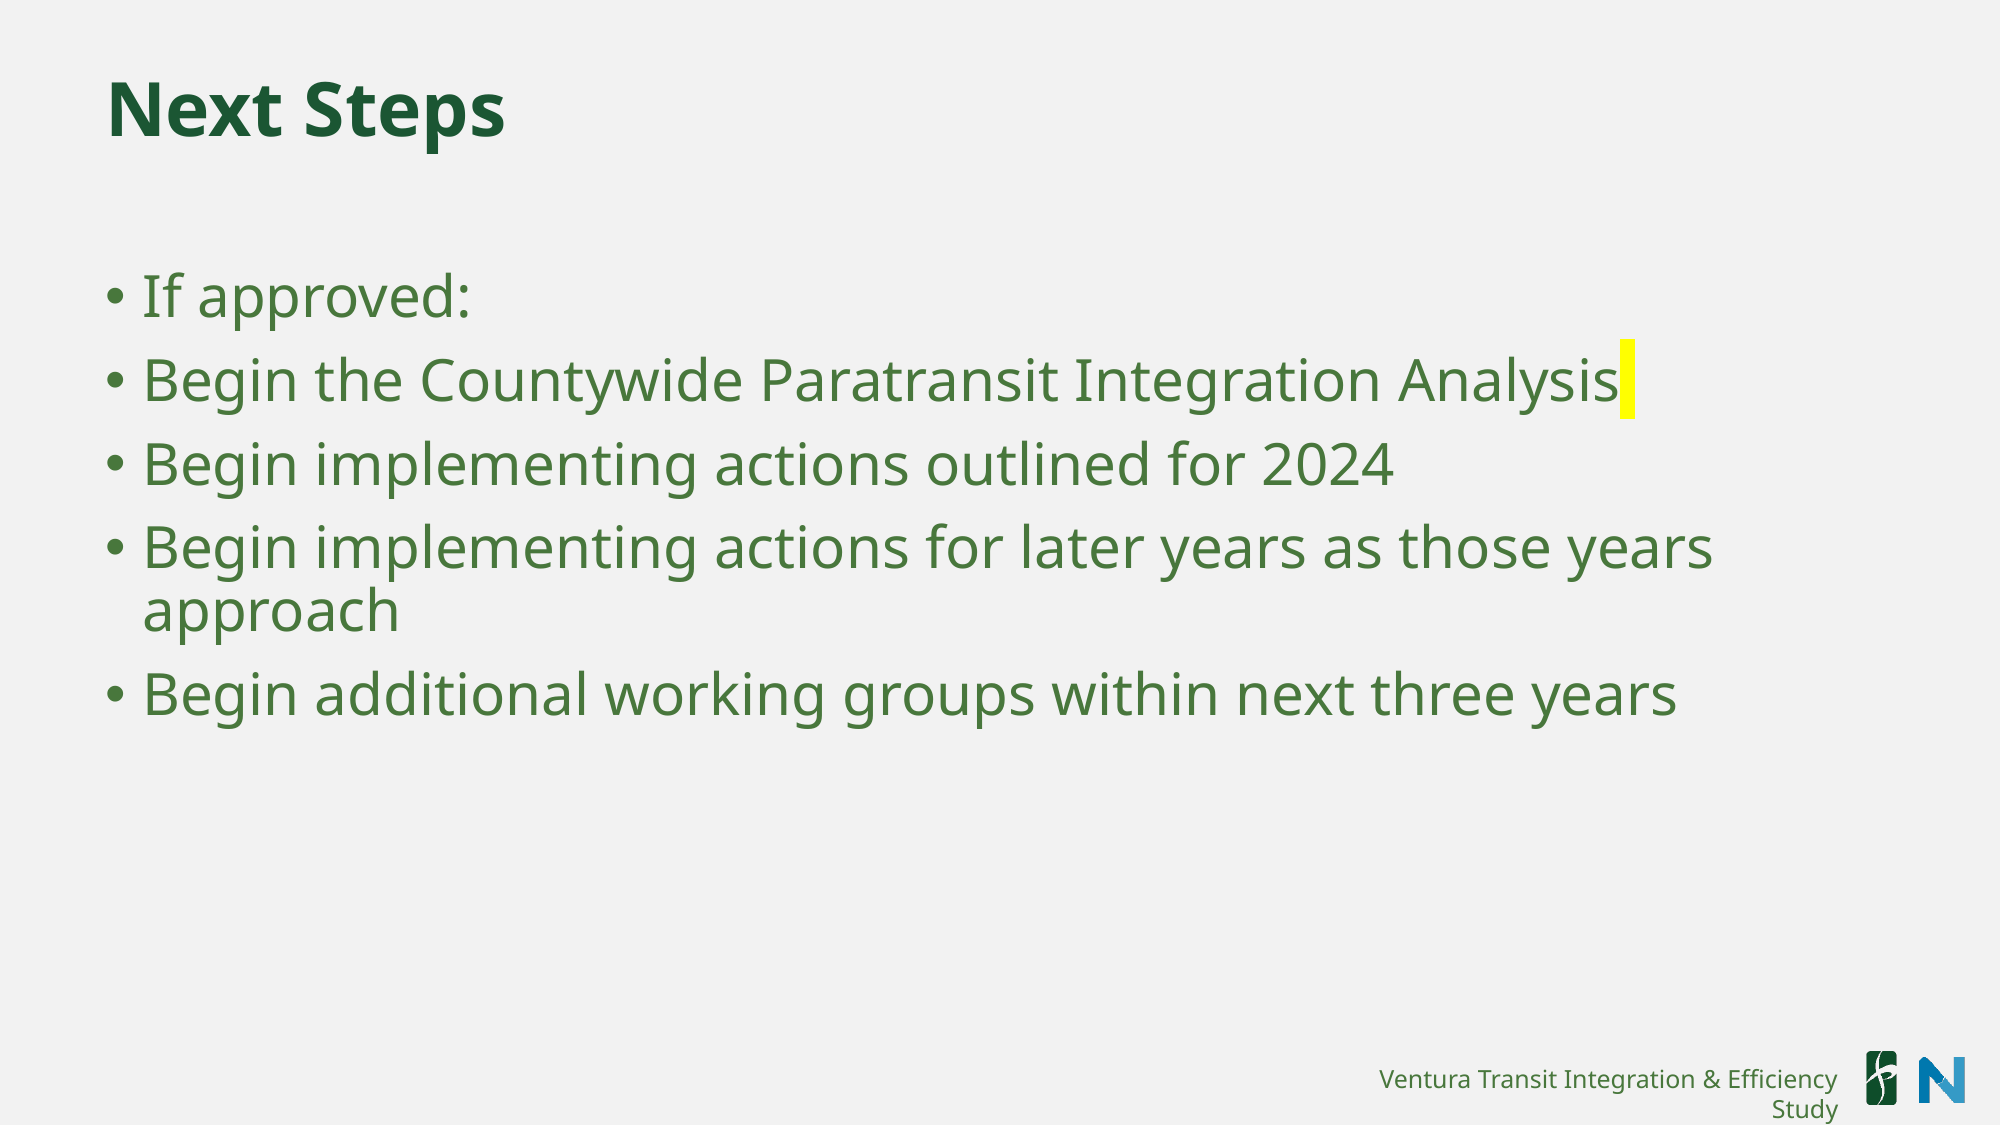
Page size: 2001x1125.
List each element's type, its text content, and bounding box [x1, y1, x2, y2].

list If approved: Begin the Countywide Paratransit Integration Analysis Begin implementing actions outlined for 2024 Begin implementing actions for later years as those years approach Begin additional working groups within next three years [90, 259, 1815, 974]
picture [1928, 1057, 1966, 1103]
picture [1863, 1048, 1899, 1107]
title Next Steps [90, 3, 1815, 221]
